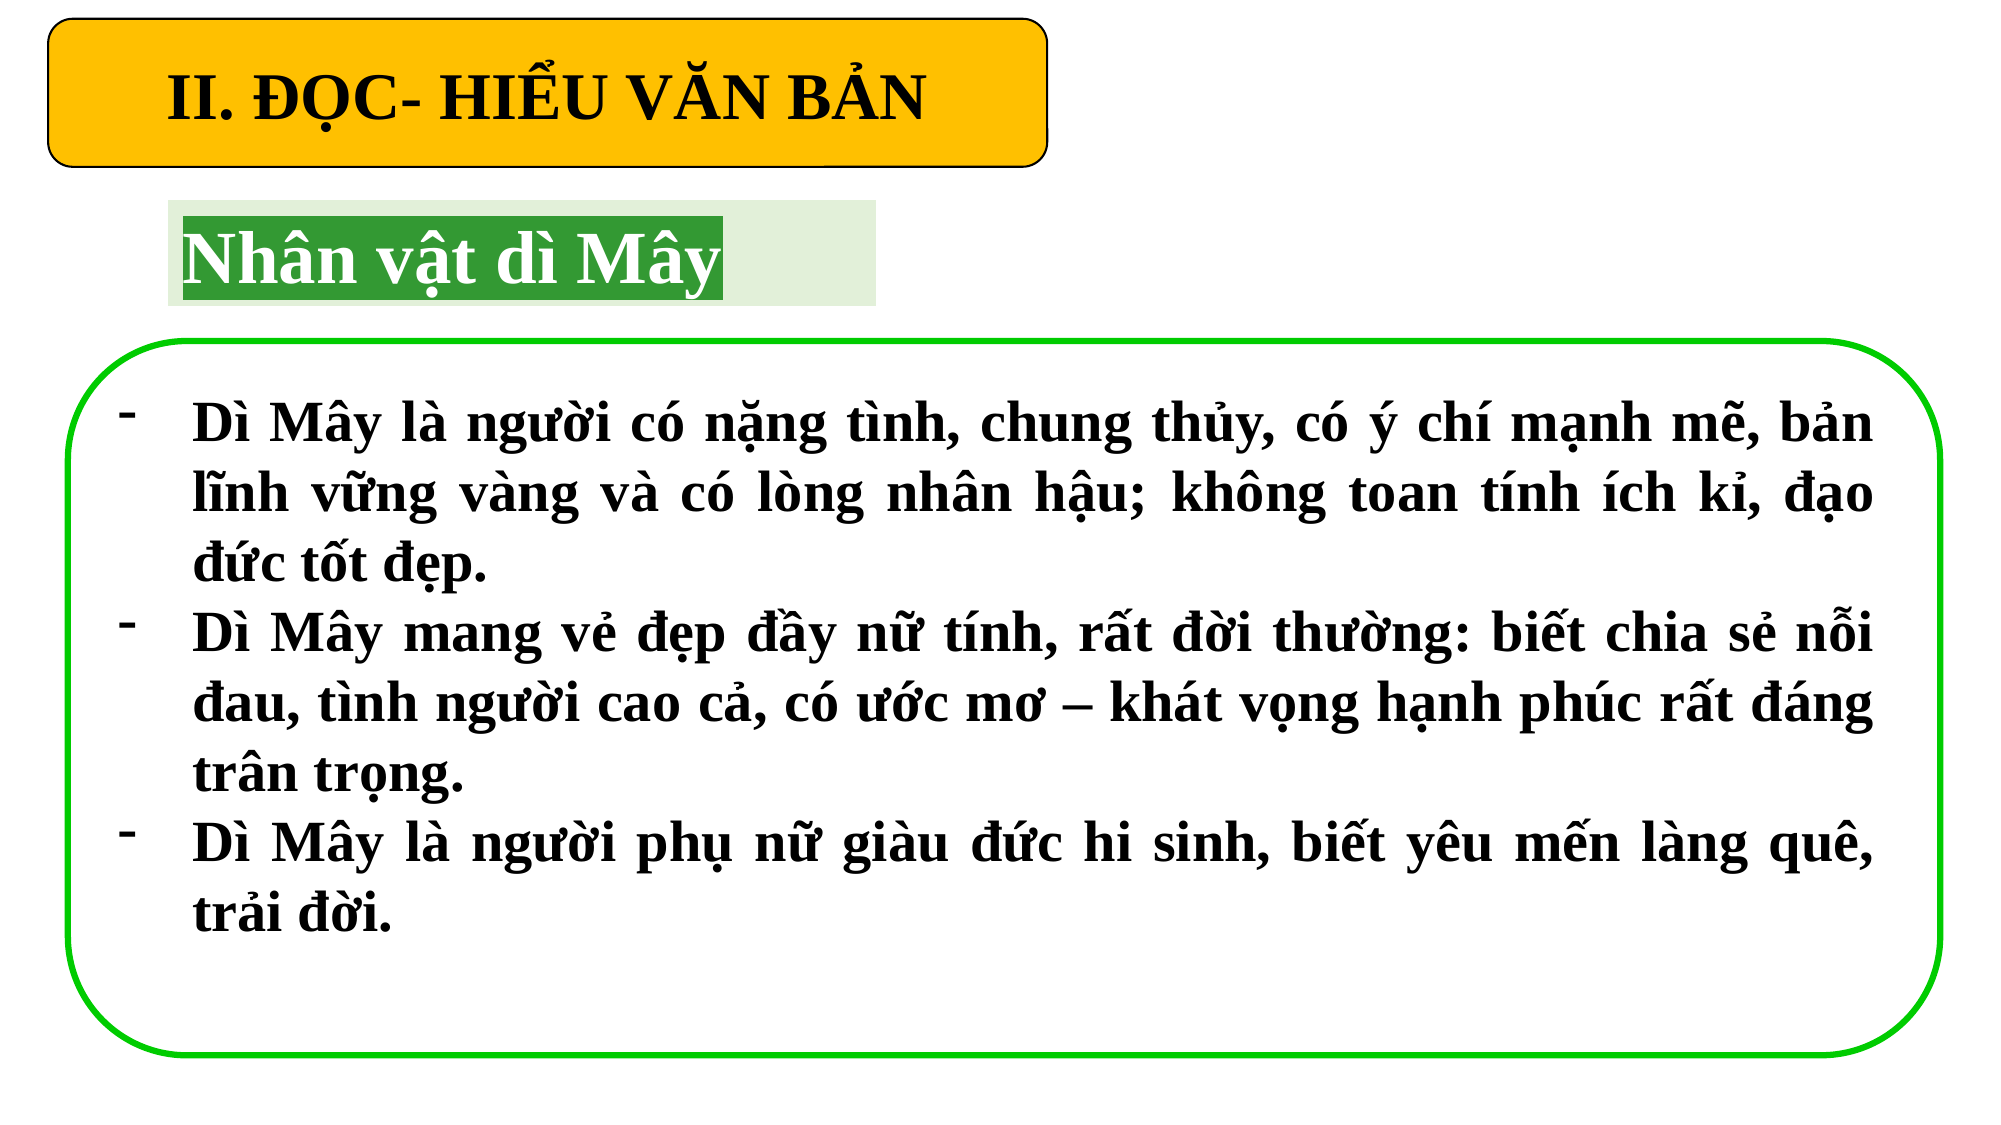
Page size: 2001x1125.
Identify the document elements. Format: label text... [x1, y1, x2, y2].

text_box Dì Mây là người có nặng tình, chung thủy, có ý chí mạnh mẽ, bản lĩnh vững vàng và có lòng nhân hậu; không toan tính ích kỉ, đạo đức tốt đẹp. Dì Mây mang vẻ đẹp đầy nữ tính, rất đời thường: biết chia sẻ nỗi đau, tình người cao cả, có ước mơ – khát vọng hạnh phúc rất đáng trân trọng. Dì Mây là người phụ nữ giàu đức hi sinh, biết yêu mến làng quê, trải đời. [67, 340, 1941, 1056]
text_box II. ĐỌC- HIỂU VĂN BẢN [47, 17, 1049, 168]
text_box Nhân vật dì Mây [168, 200, 876, 306]
